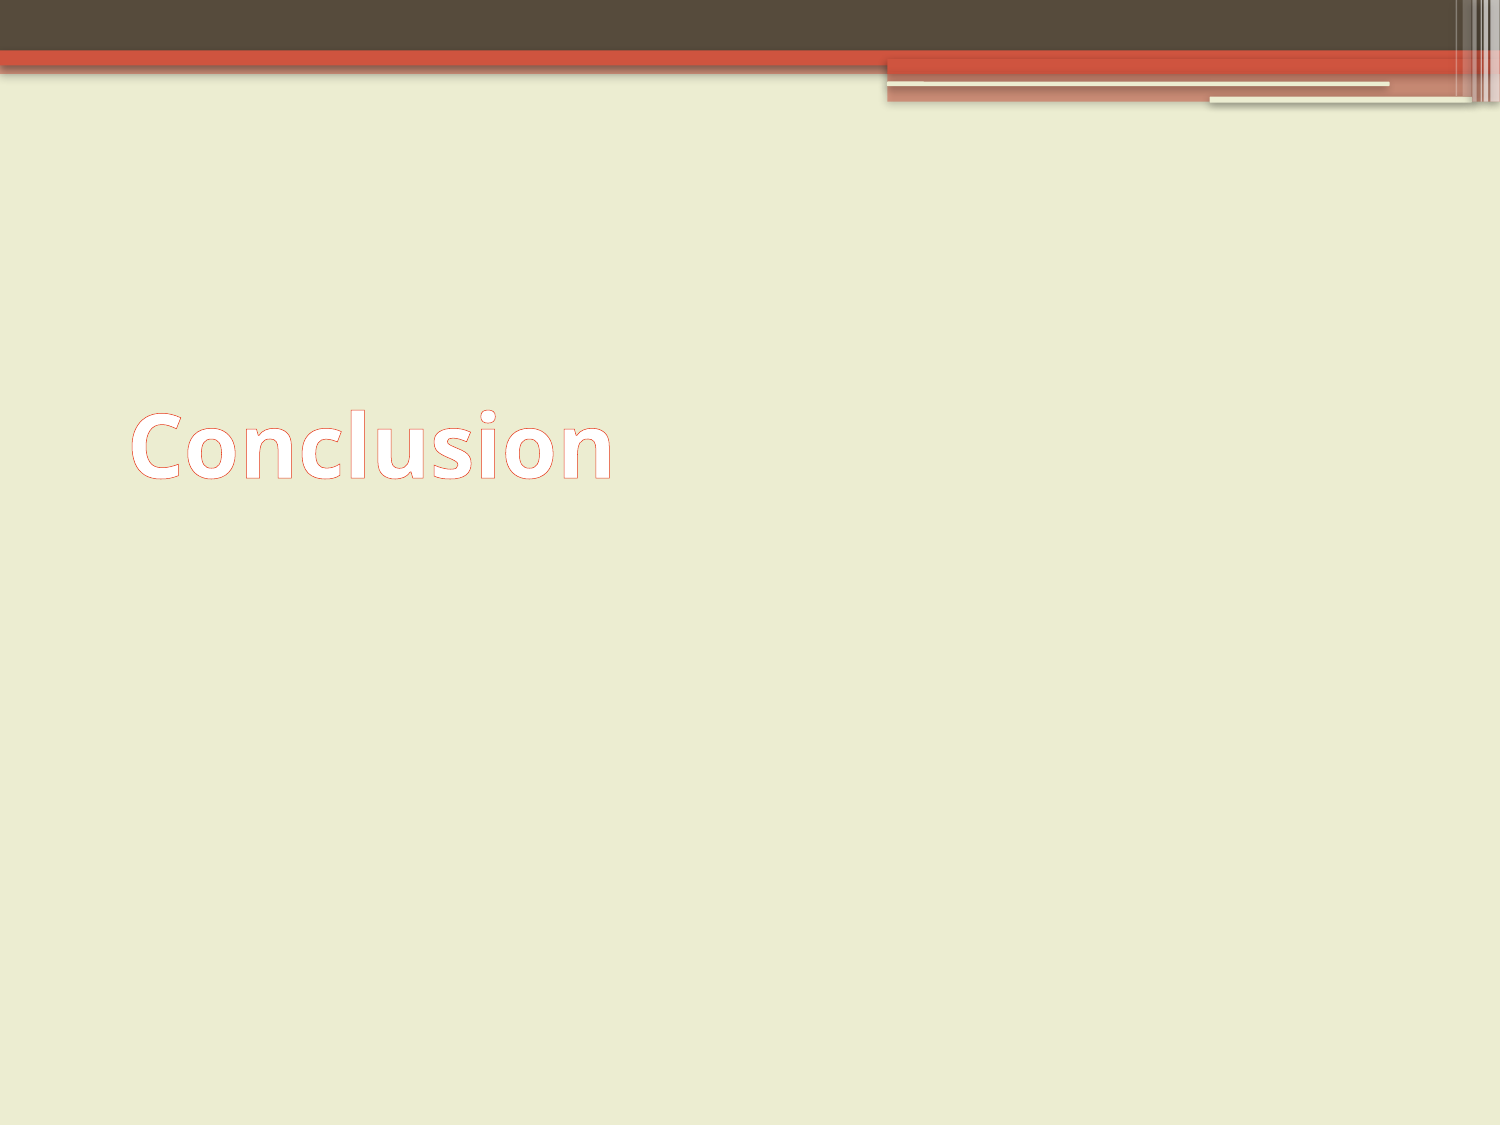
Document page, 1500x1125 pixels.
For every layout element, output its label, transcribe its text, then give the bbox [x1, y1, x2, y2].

title Conclusion [112, 324, 1394, 504]
